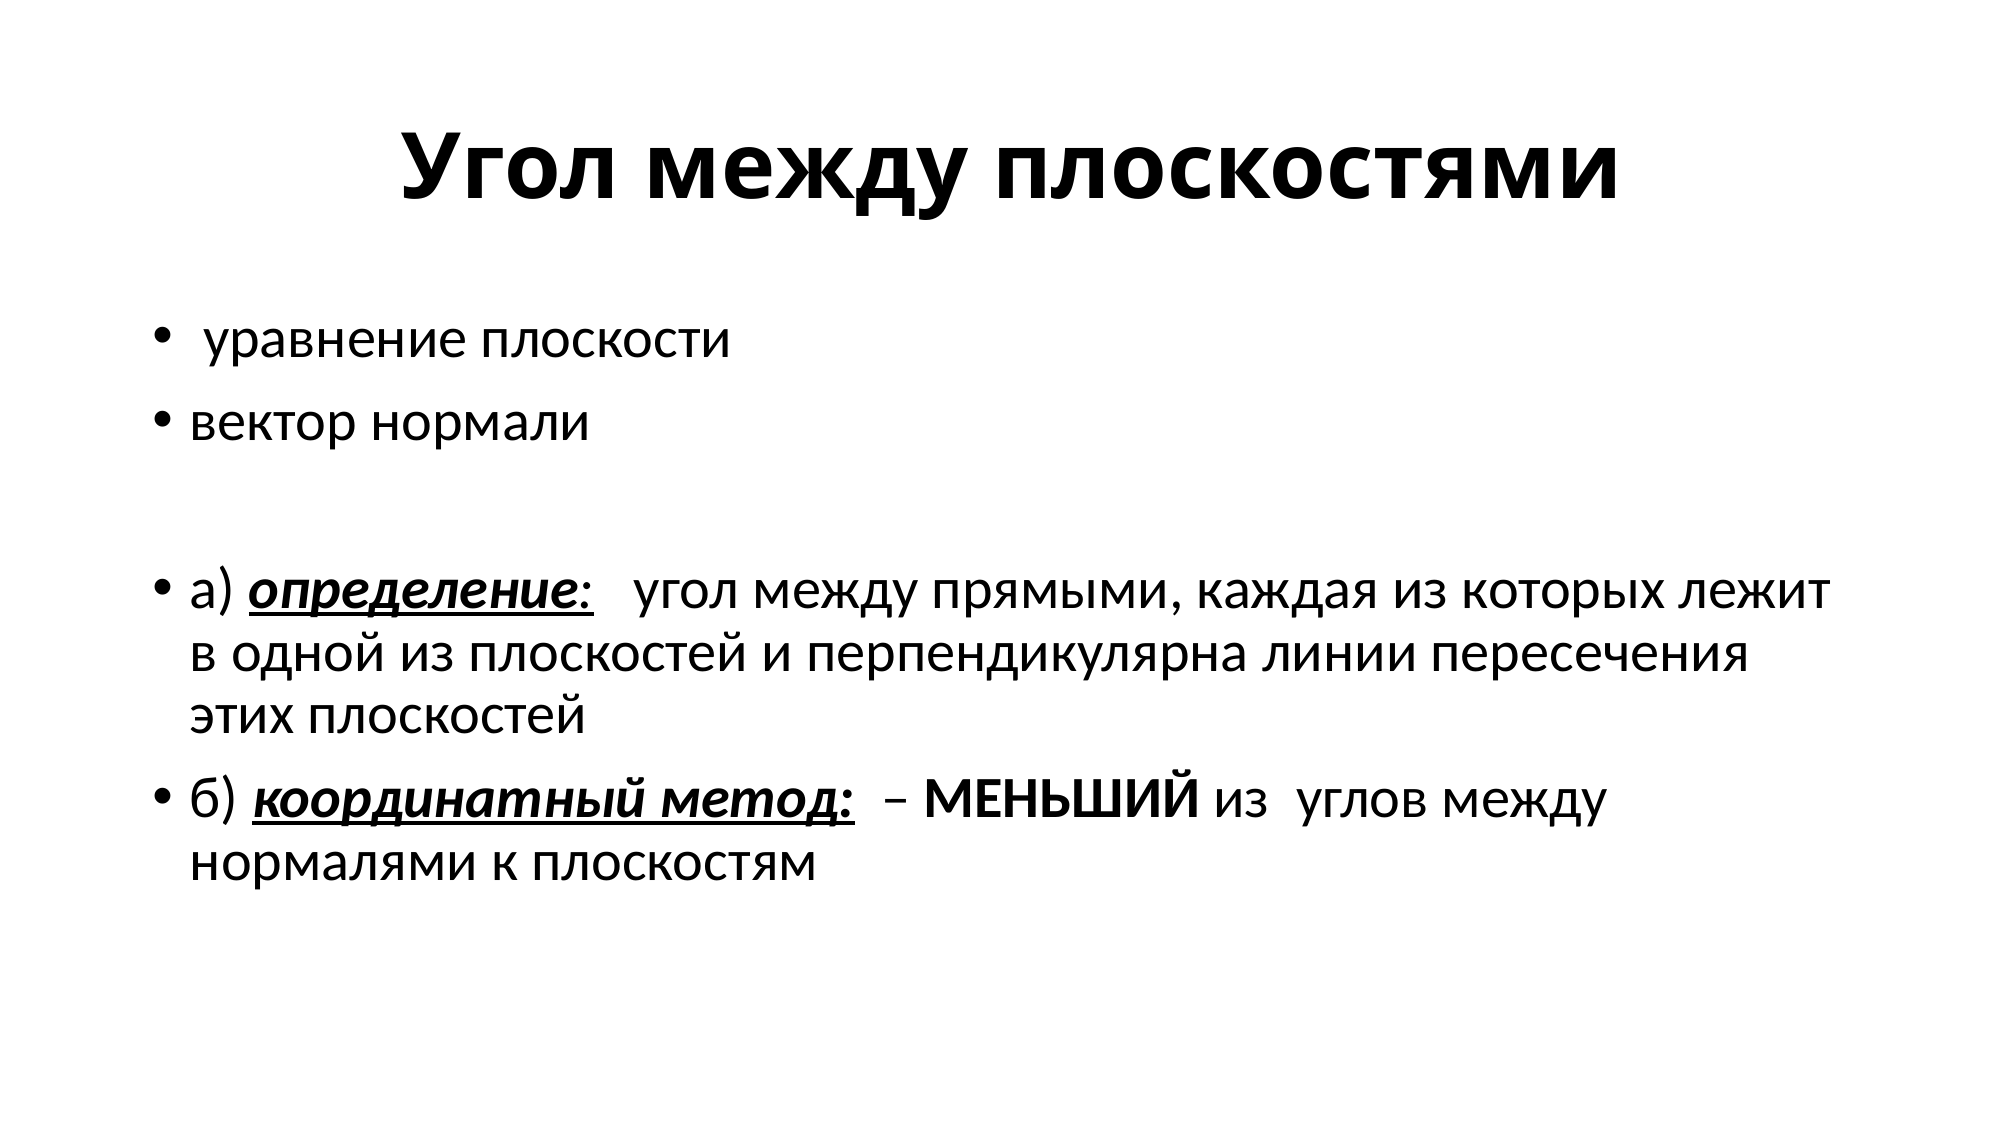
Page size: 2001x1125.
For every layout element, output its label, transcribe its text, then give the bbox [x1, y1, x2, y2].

title Угол между плоскостями [137, 59, 1863, 278]
